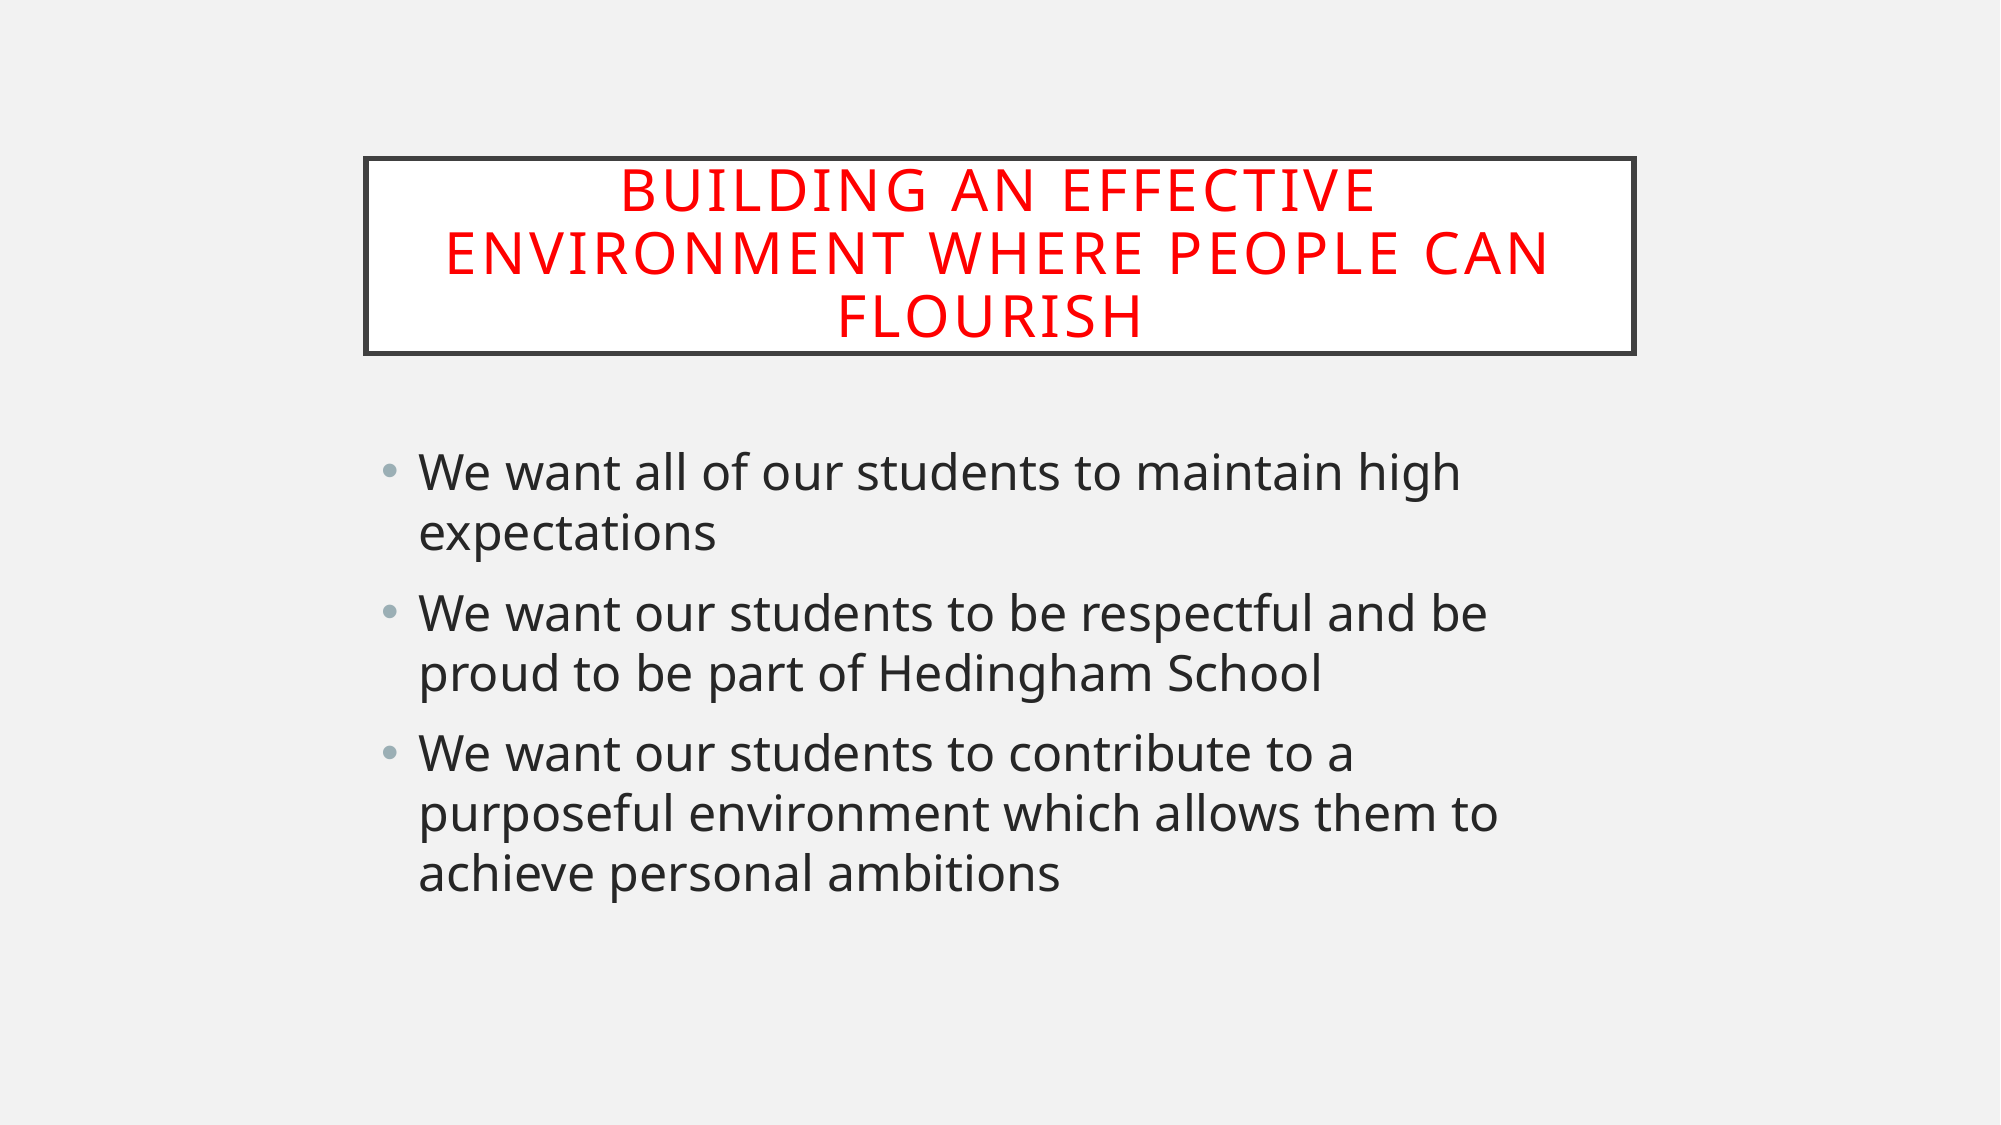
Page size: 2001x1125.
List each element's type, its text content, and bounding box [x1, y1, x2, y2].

title Building an effective environment where people can flourish [363, 156, 1637, 356]
list We want all of our students to maintain high expectations We want our students to be respectful and be proud to be part of Hedingham School We want our students to contribute to a purposeful environment which allows them to achieve personal ambitions [366, 432, 1634, 942]
